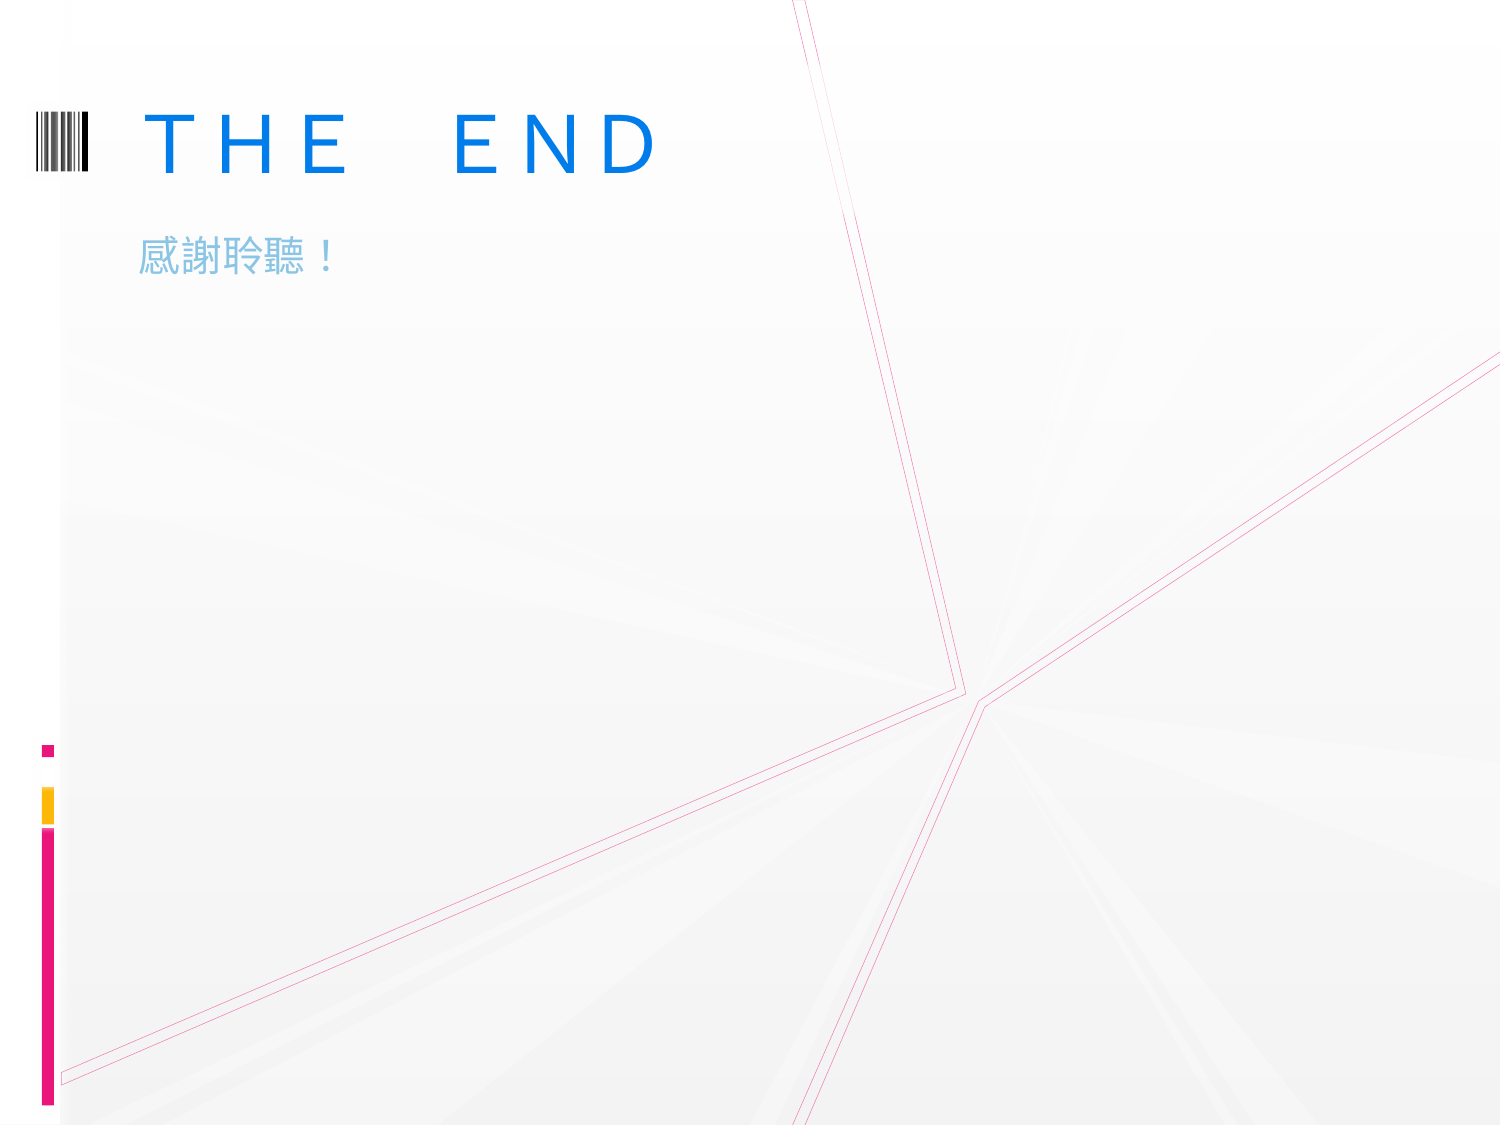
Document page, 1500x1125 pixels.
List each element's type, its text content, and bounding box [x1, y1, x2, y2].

title ＴＨＥ ＥＮＤ [115, 83, 1454, 212]
list 感謝聆聽！ [115, 221, 1054, 383]
